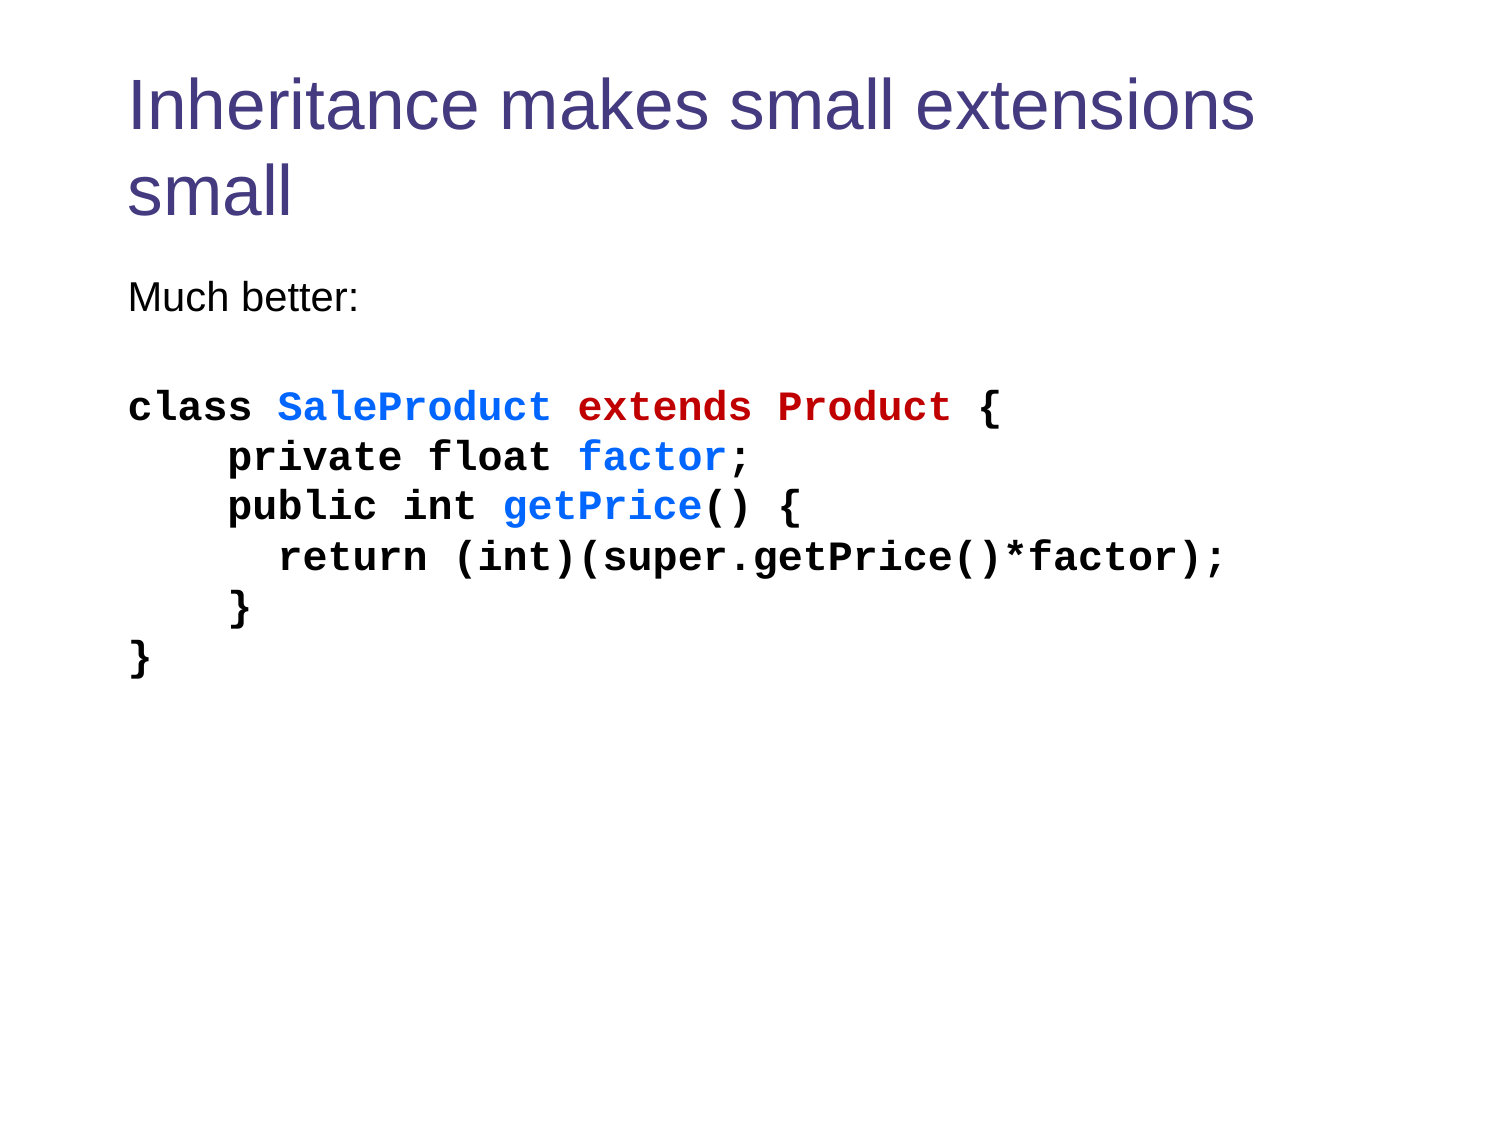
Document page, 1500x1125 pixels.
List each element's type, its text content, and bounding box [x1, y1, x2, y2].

title Inheritance makes small extensions small [112, 50, 1388, 238]
list Much better: class SaleProduct extends Product { private float factor; public int getPrice() { return (int)(super.getPrice()*factor); } } [112, 262, 1388, 1000]
